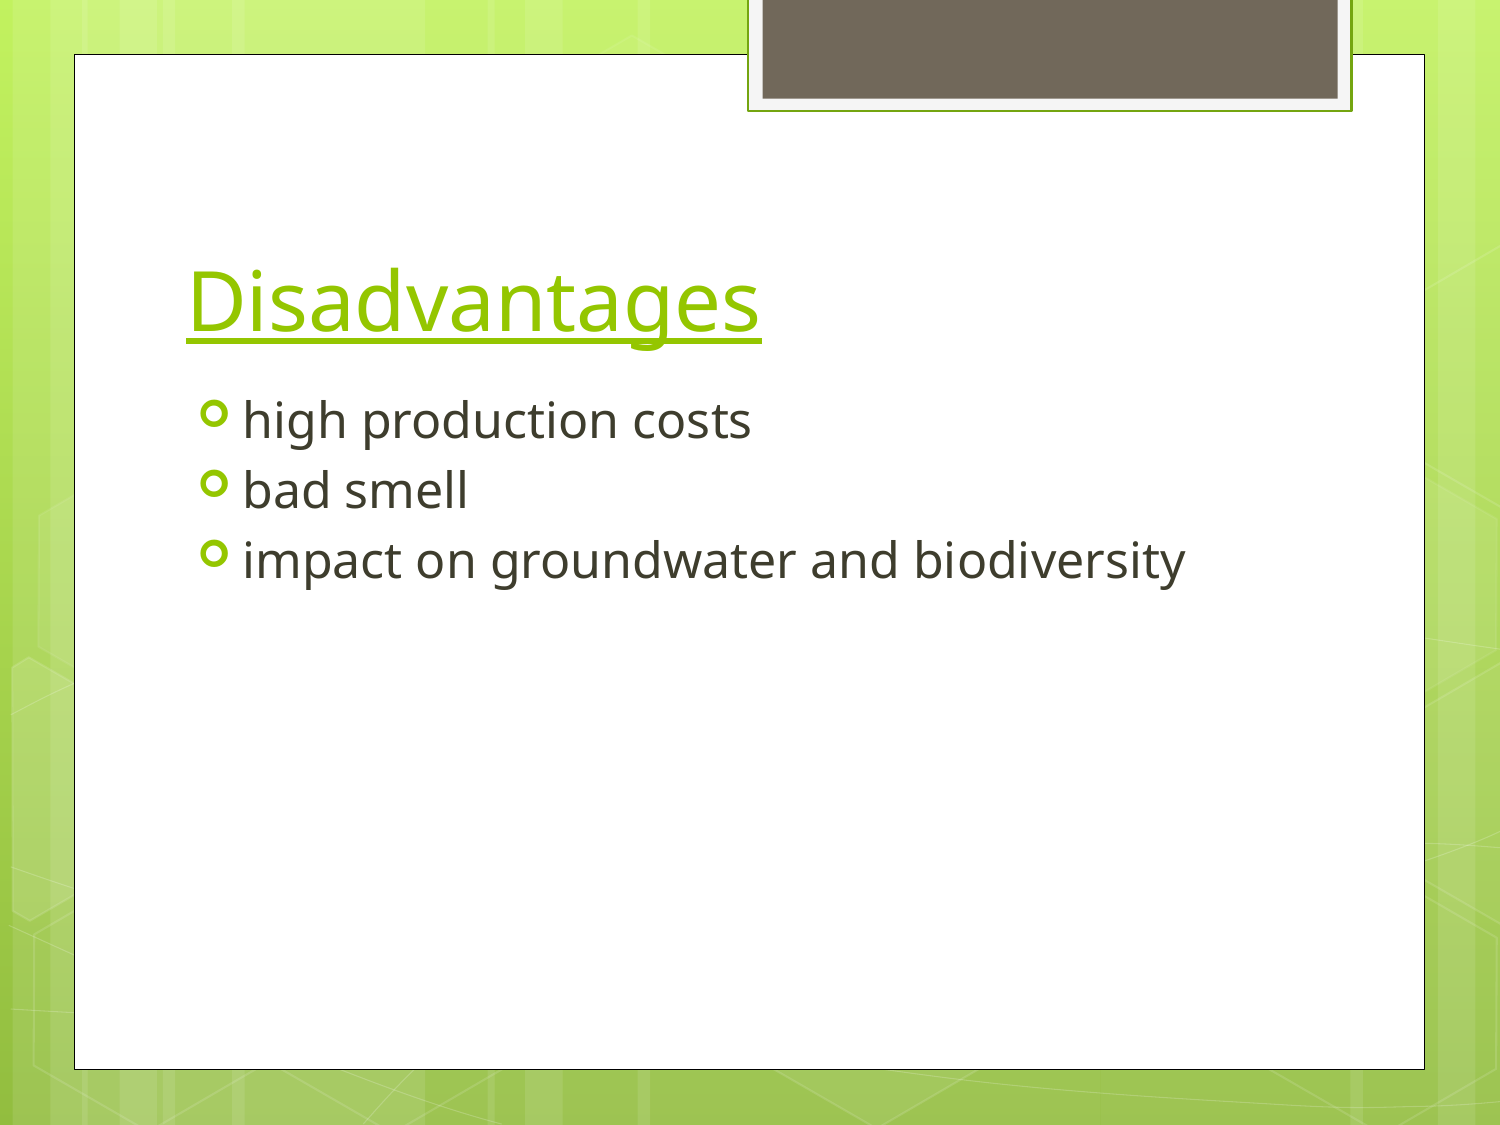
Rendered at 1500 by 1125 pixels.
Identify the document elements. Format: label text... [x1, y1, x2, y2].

list high production costs bad smell impact on groundwater and biodiversity [171, 381, 1283, 957]
title Disadvantages [171, 168, 1324, 357]
